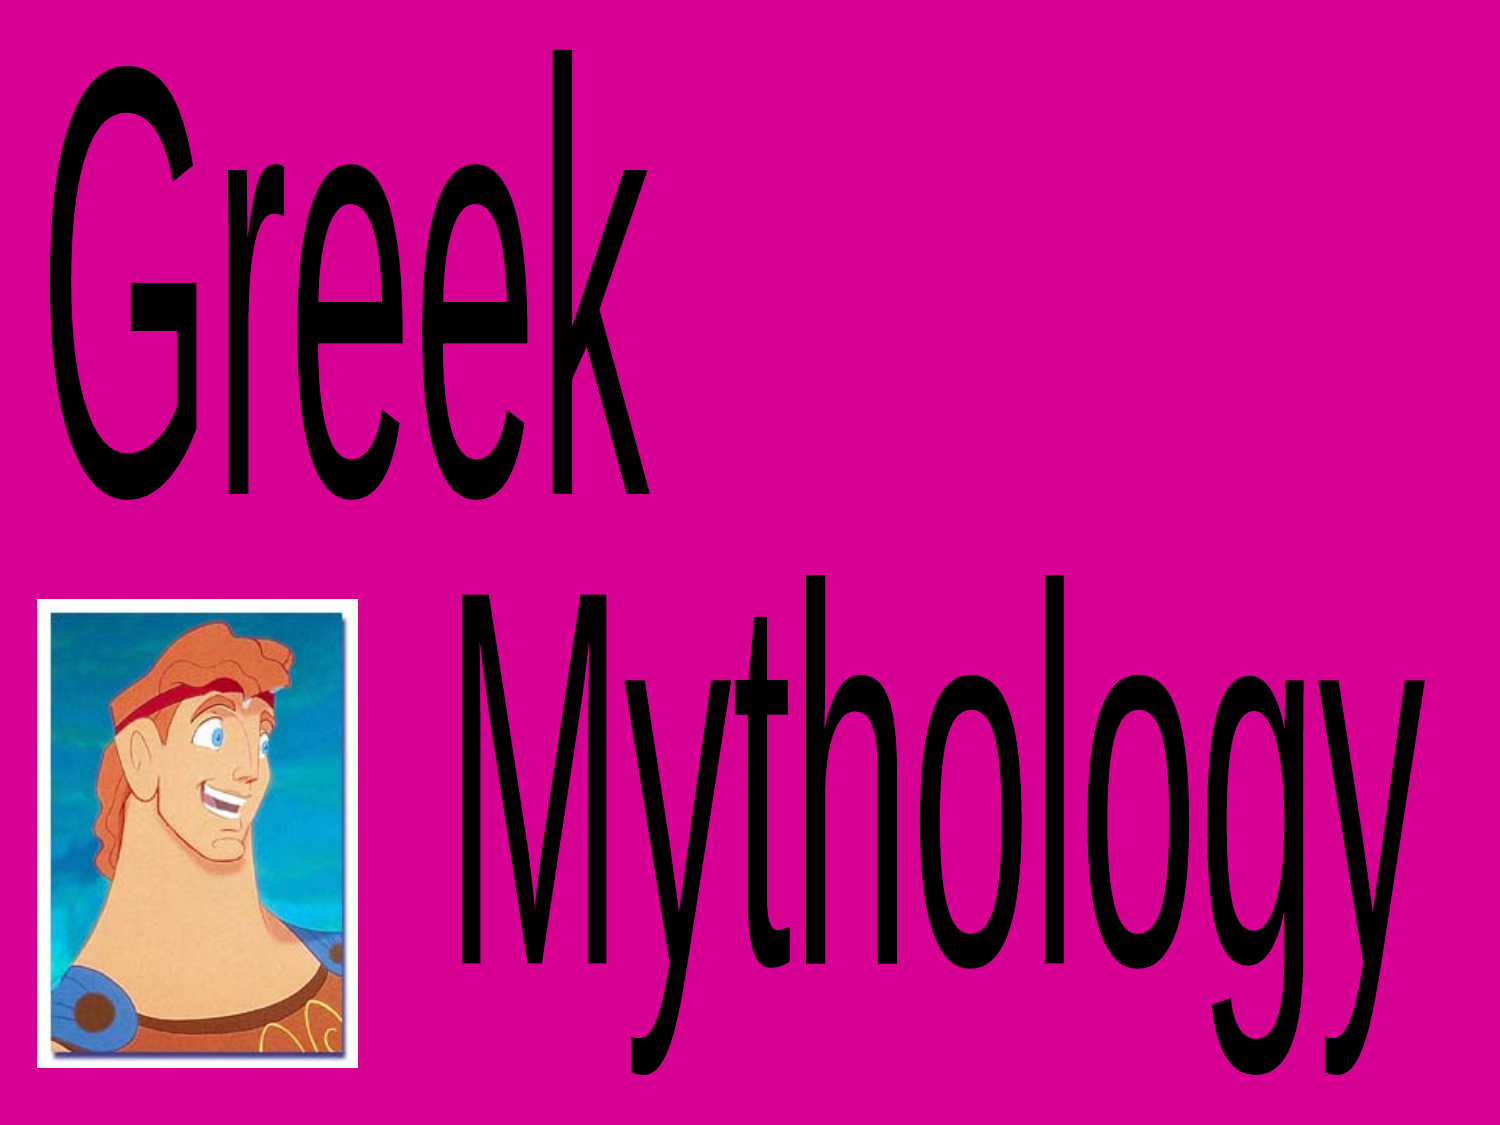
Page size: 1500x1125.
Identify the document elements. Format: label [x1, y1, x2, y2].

picture [37, 599, 358, 1068]
